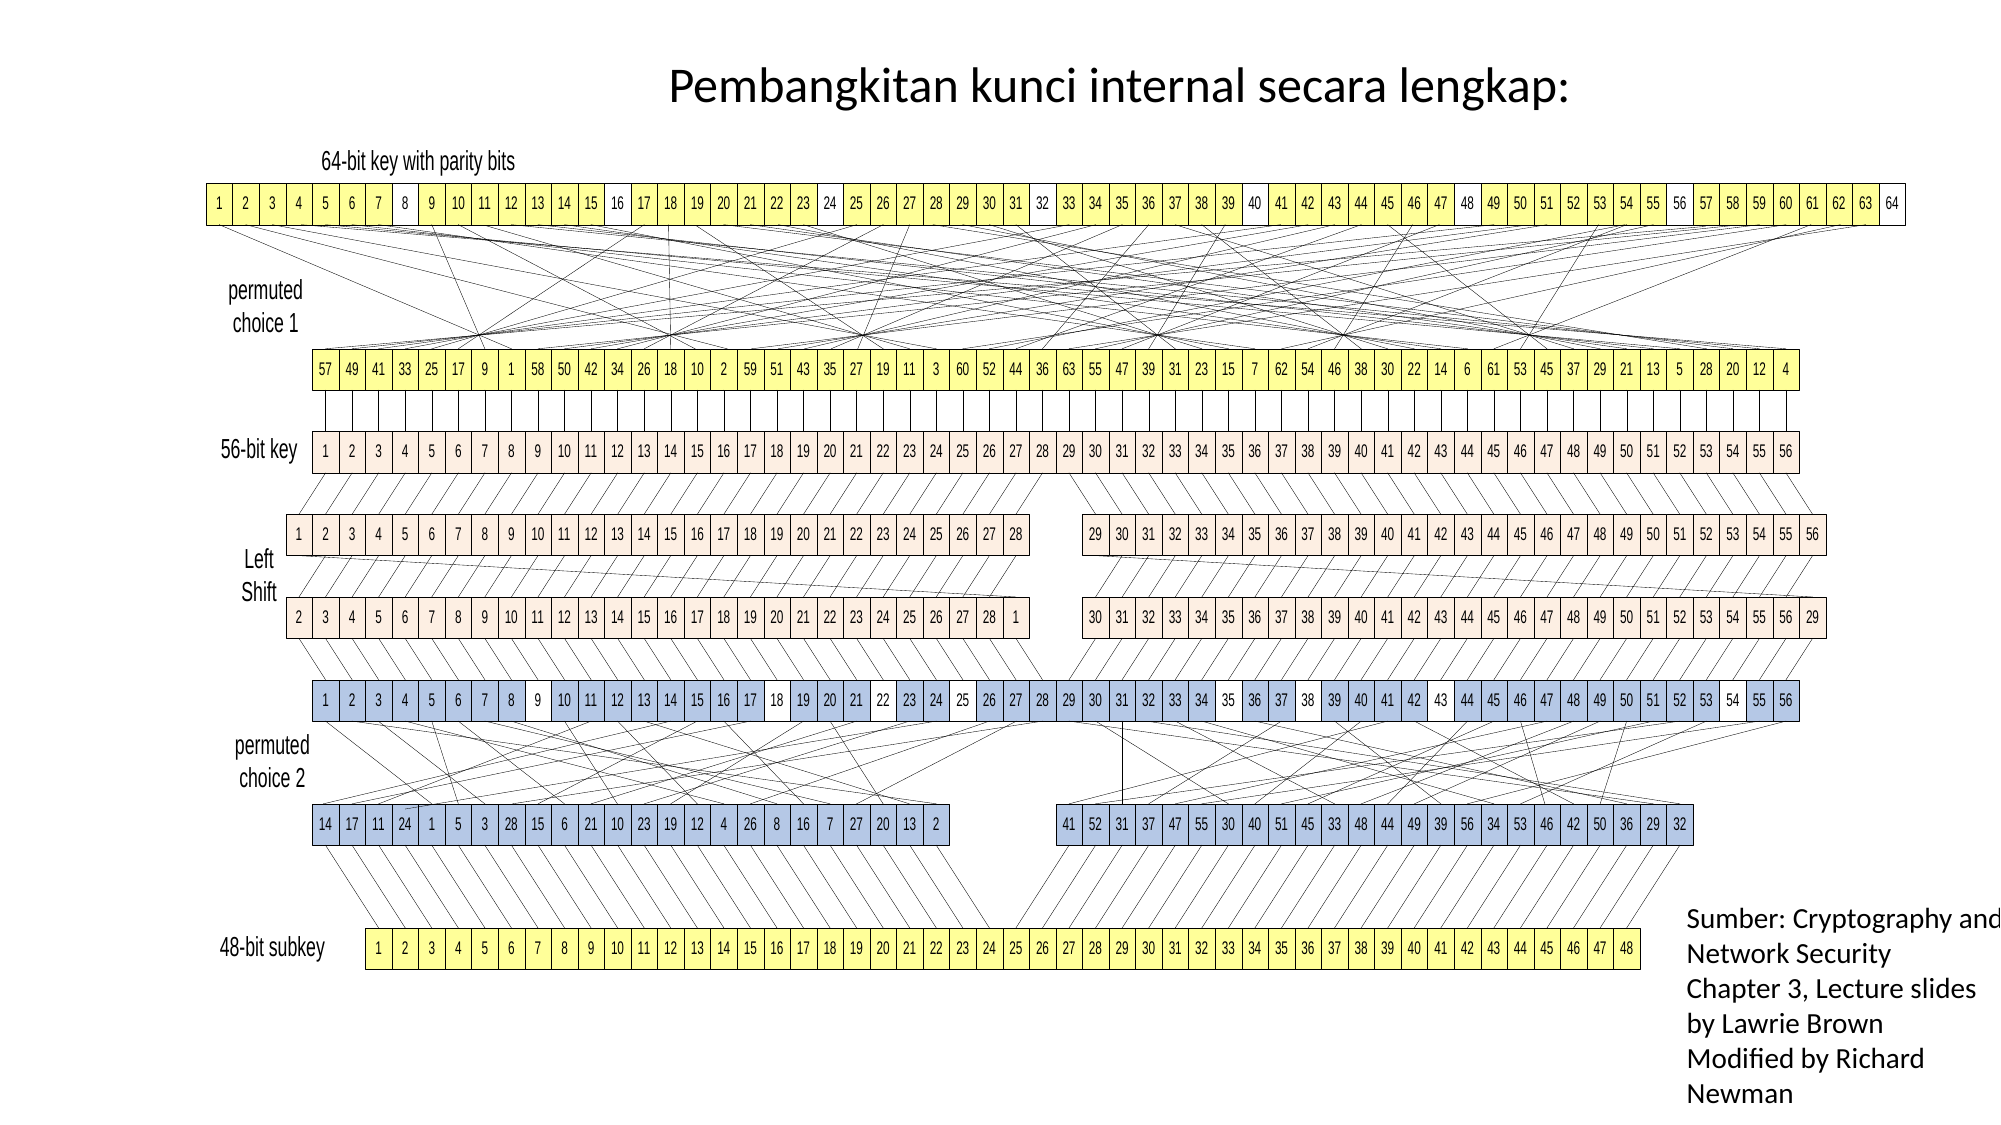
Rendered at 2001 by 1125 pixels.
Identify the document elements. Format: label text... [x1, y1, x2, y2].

text_box Pembangkitan kunci internal secara lengkap: [653, 44, 1586, 120]
text_box Sumber: Cryptography and Network Security Chapter 3, Lecture slides by Lawrie Brown Modified by Richard Newman [1671, 892, 2000, 1125]
picture [203, 139, 1908, 973]
